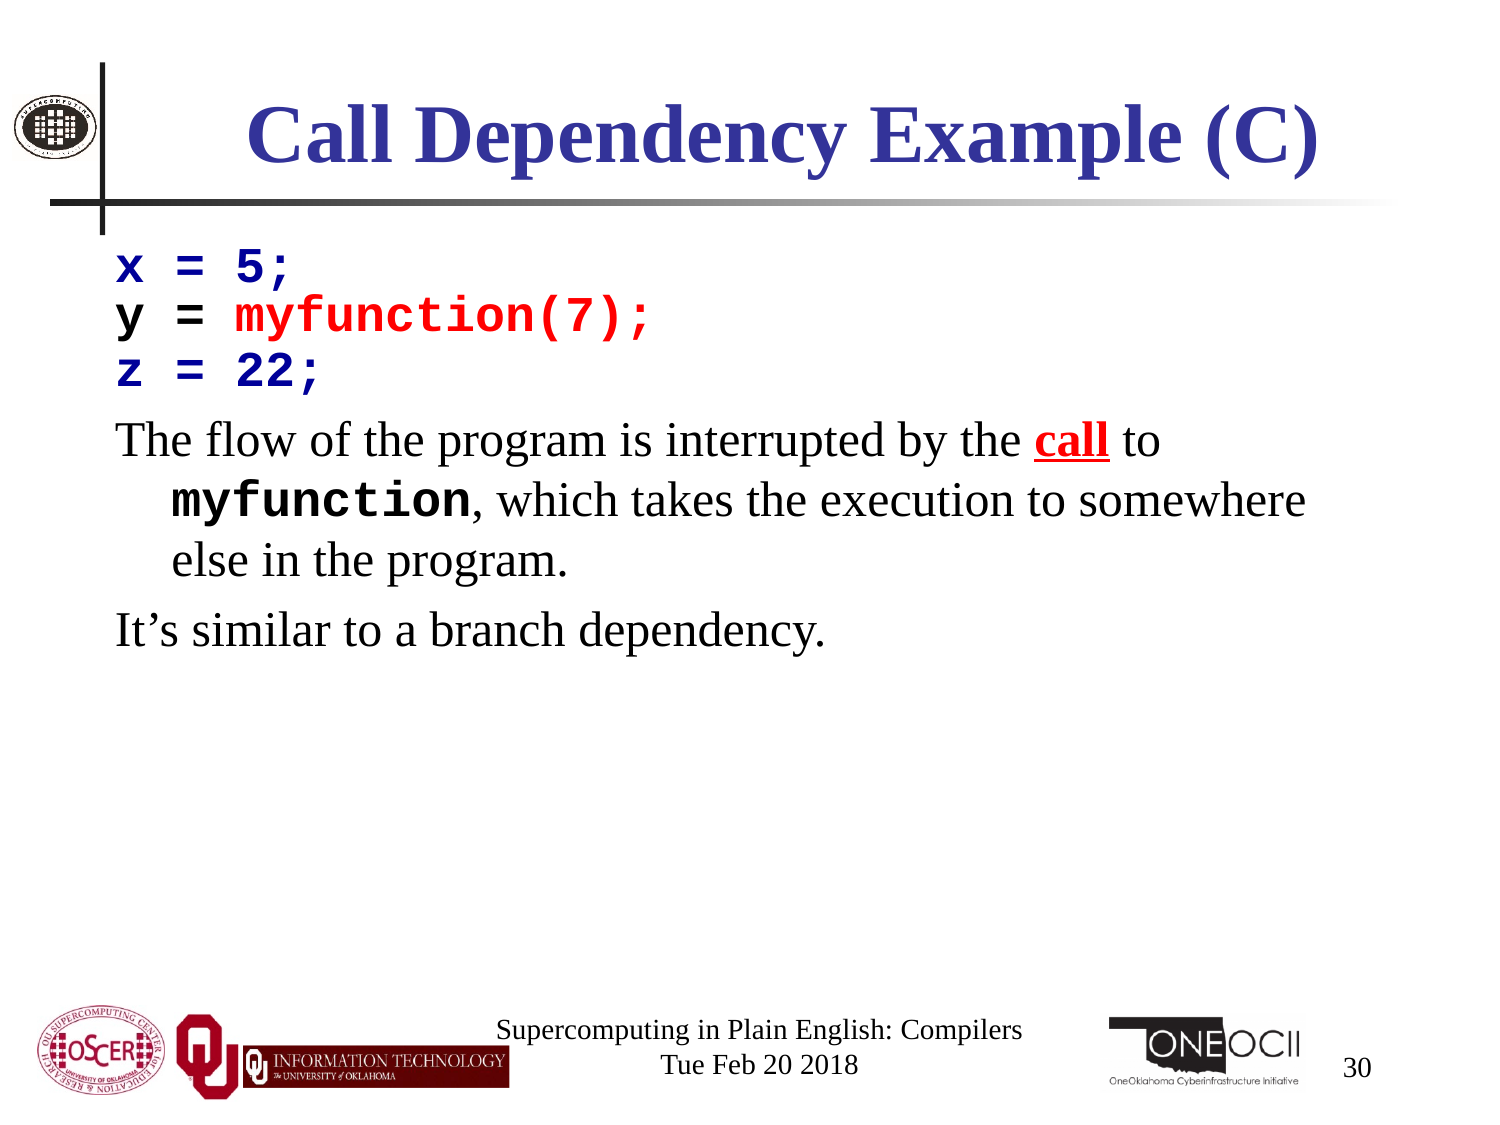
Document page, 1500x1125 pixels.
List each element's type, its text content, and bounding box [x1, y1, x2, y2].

title Call Dependency Example (C) [124, 74, 1442, 187]
slide_number 30 [1174, 1015, 1388, 1091]
picture [1100, 1013, 1306, 1093]
picture [37, 1005, 165, 1095]
footer Supercomputing in Plain English: Compilers Tue Feb 20 2018 [431, 1012, 1088, 1088]
picture [12, 94, 98, 161]
list x = 5; y = myfunction(7); z = 22; The flow of the program is interrupted by the call to myfunction, which takes the execution to somewhere else in the program. It’s similar to a branch dependency. [99, 224, 1401, 988]
picture [174, 1012, 513, 1102]
